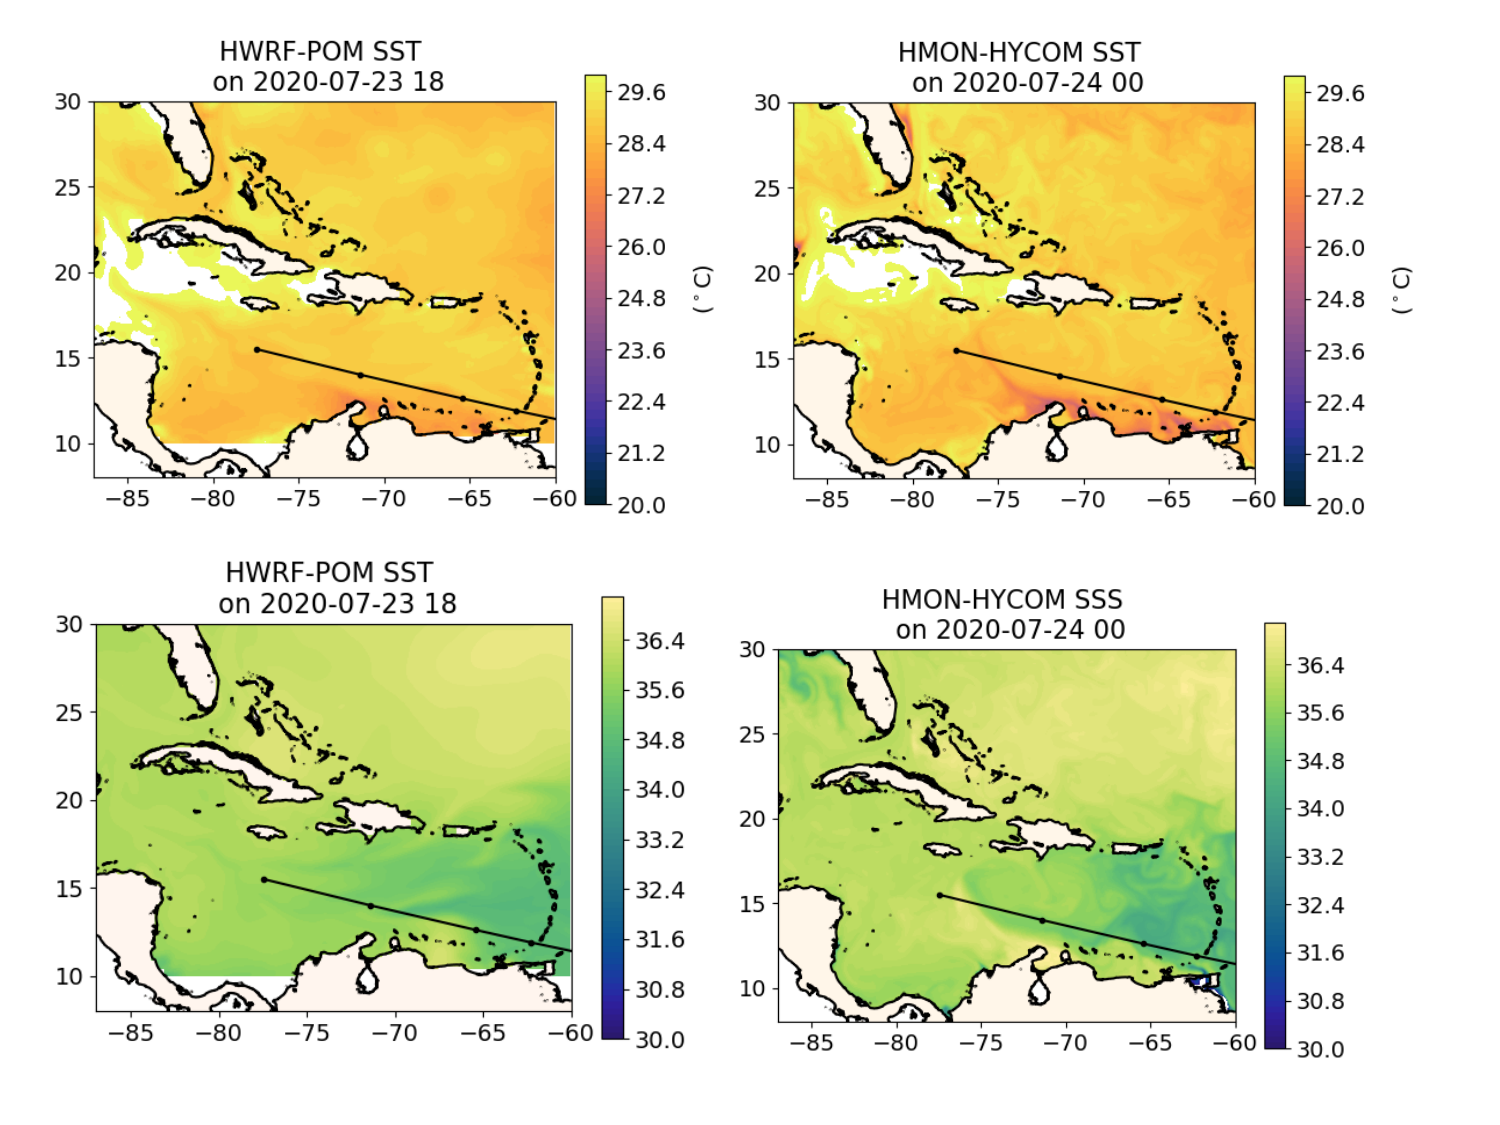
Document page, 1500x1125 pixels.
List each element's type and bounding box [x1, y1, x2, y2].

picture [710, 565, 1360, 1091]
picture [726, 21, 1428, 547]
picture [30, 13, 722, 1065]
